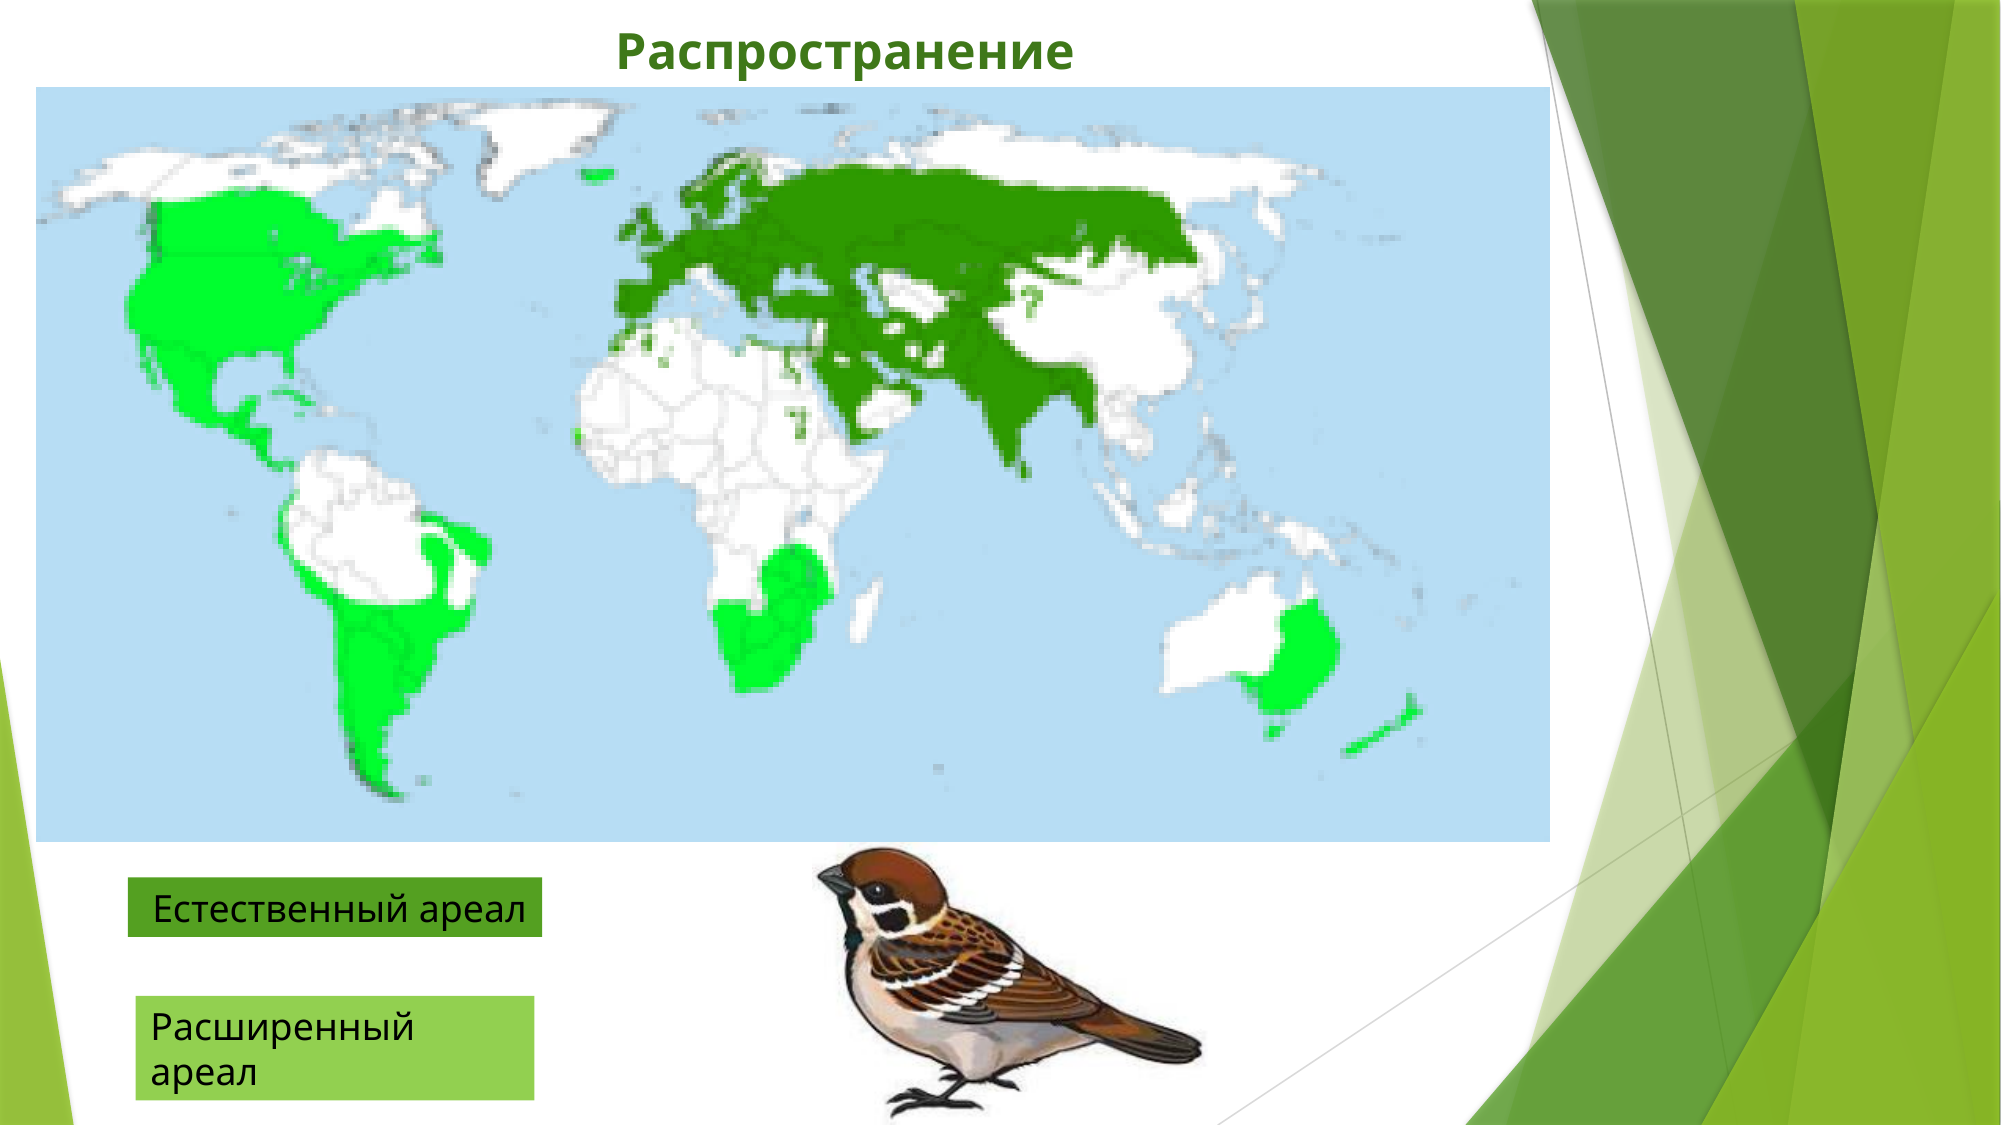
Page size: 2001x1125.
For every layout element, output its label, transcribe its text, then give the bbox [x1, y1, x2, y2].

text_box Распространение [601, 11, 1090, 86]
picture [35, 87, 1551, 1125]
text_box Расширенный ареал [135, 995, 535, 1101]
text_box Естественный ареал [127, 877, 543, 937]
